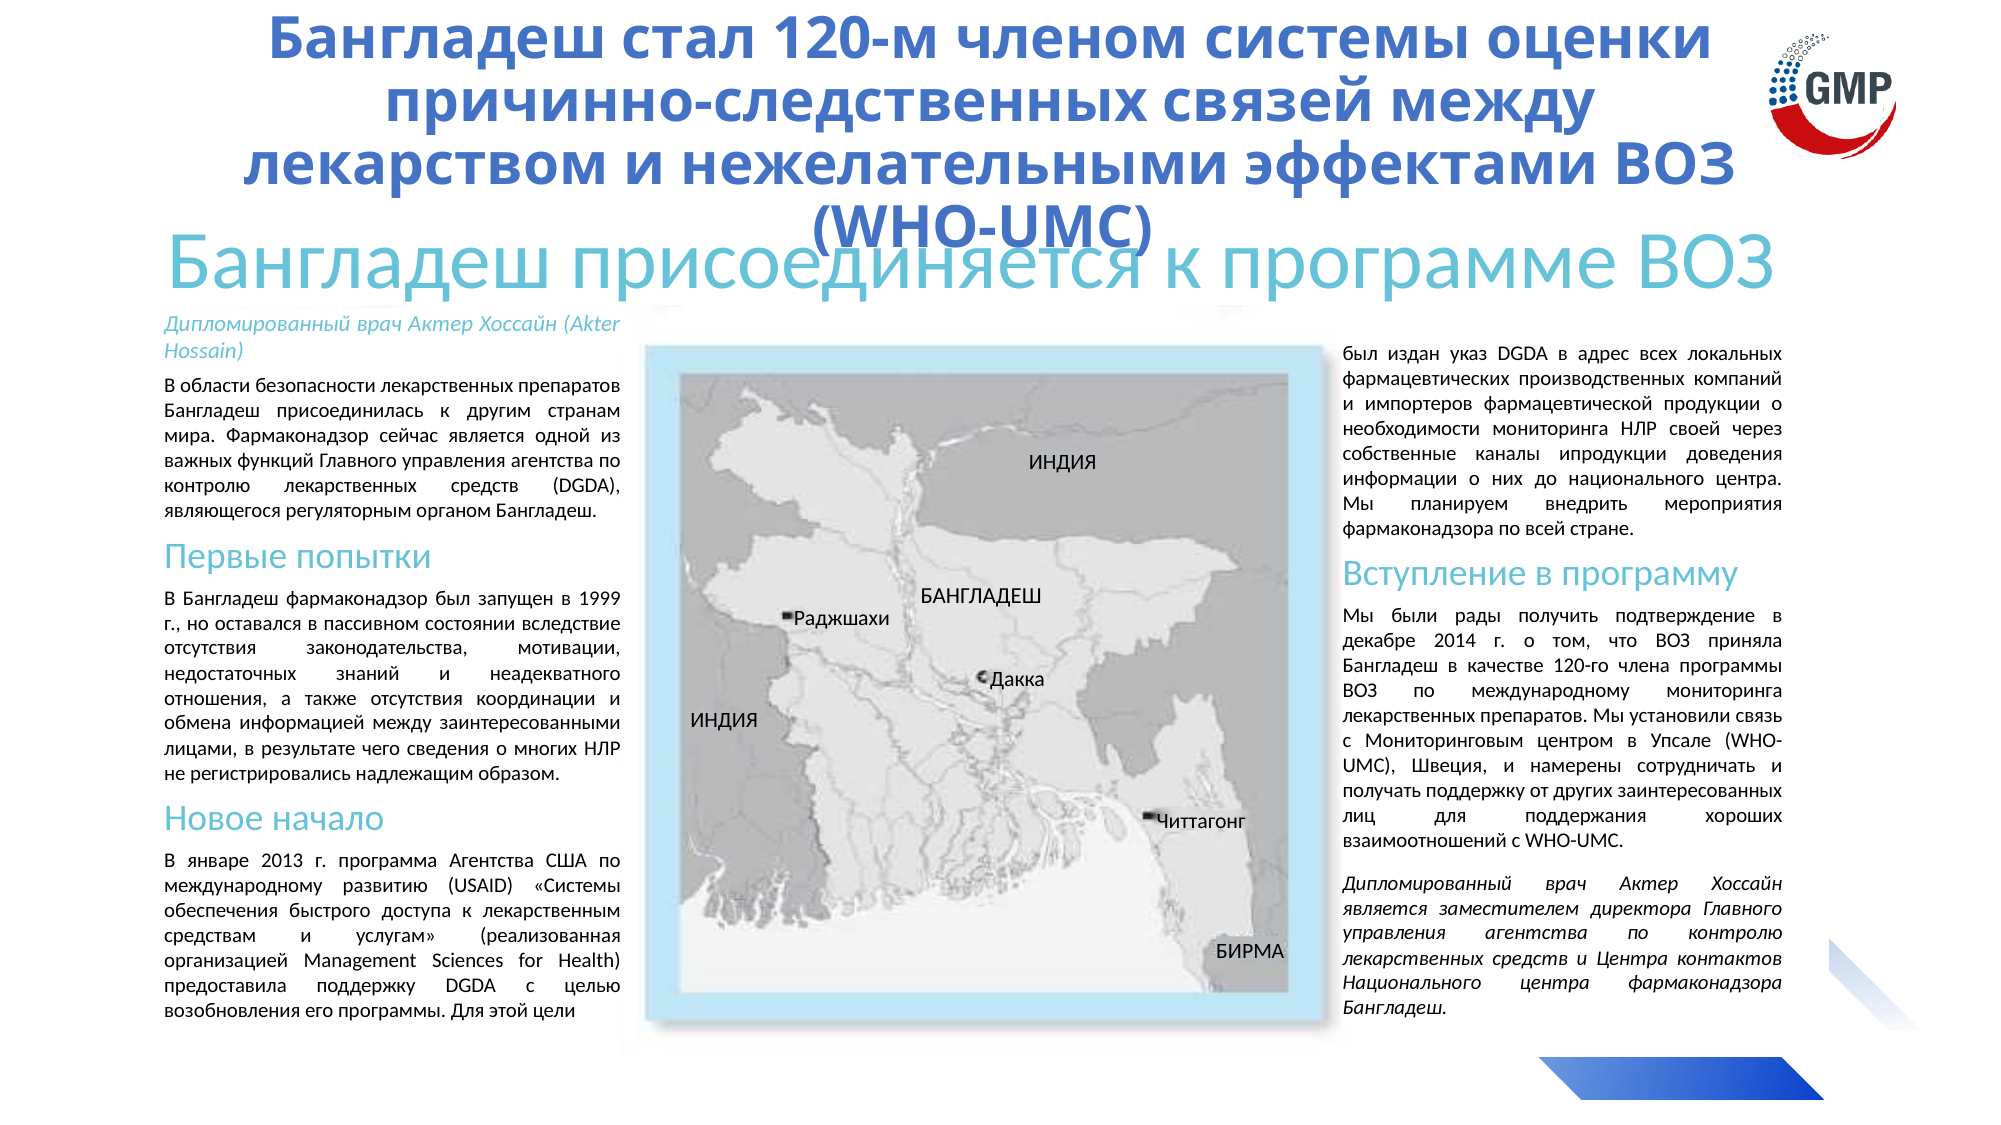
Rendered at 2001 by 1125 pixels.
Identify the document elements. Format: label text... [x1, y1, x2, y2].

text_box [144, 204, 1829, 1057]
picture [1763, 34, 1896, 159]
text_box Бангладеш стал 120-м членом системы оценки причинно-следственных связей между лекарством и нежелательными эффектами ВОЗ (WHO-UMC) [207, 0, 1774, 101]
picture [1138, 491, 1922, 1100]
